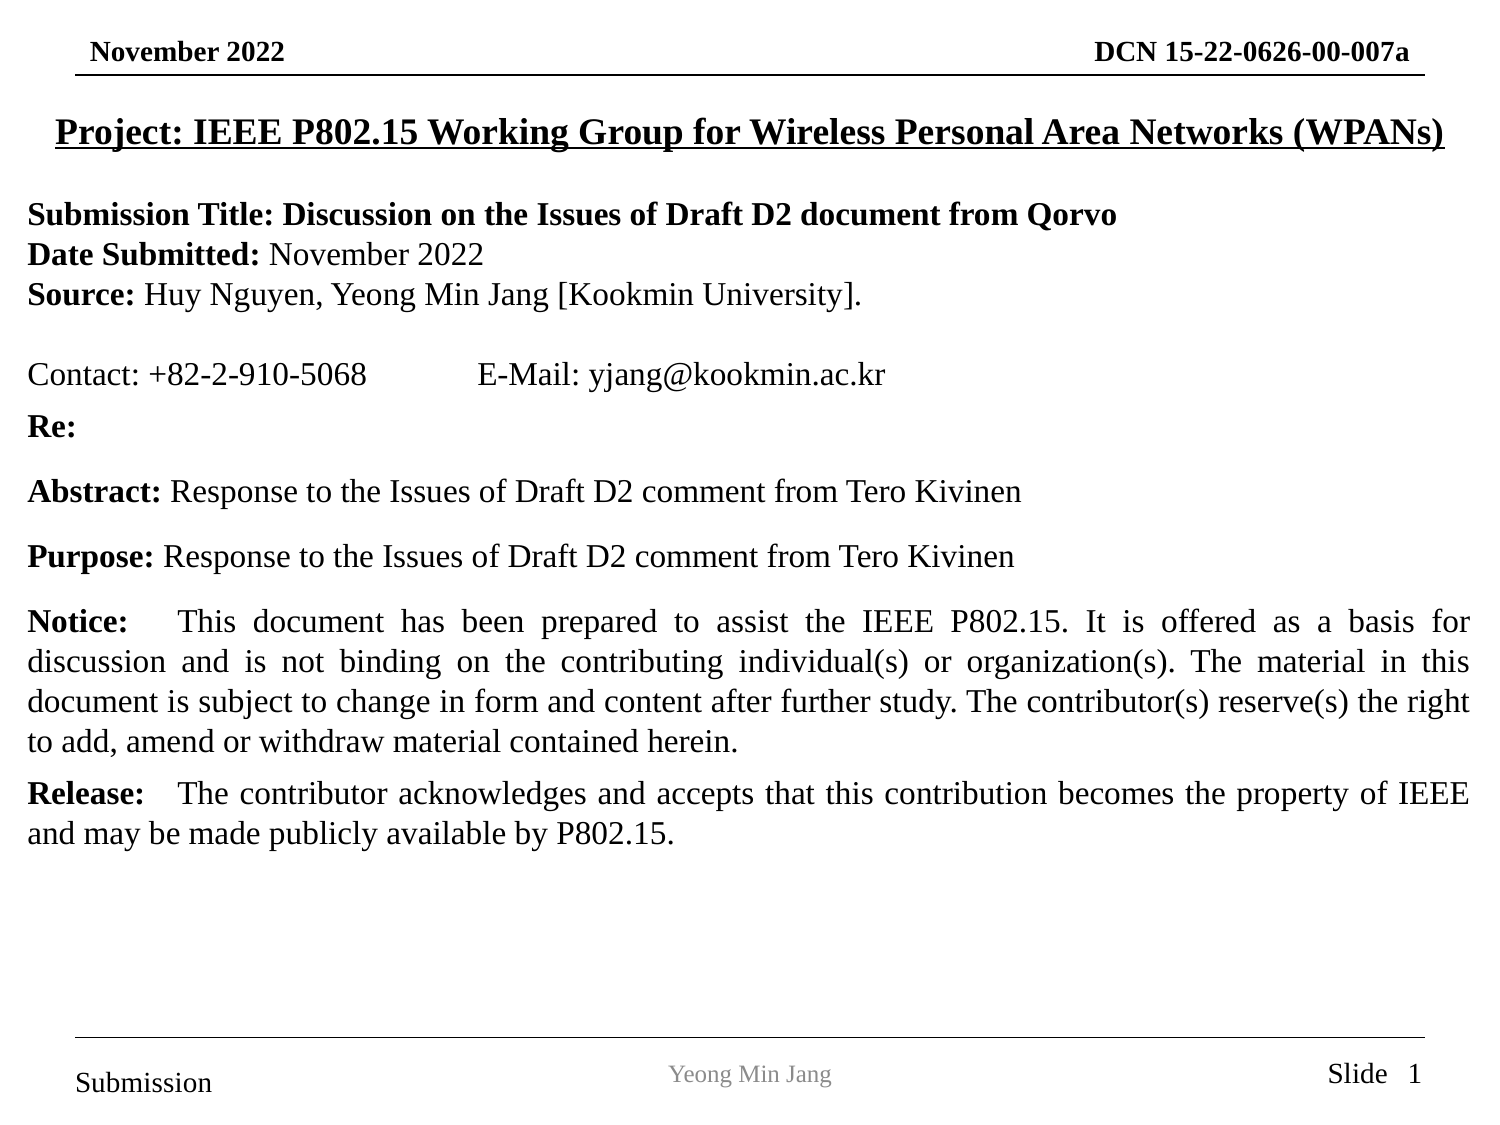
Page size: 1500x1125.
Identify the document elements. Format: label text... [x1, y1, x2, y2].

text_box Project: IEEE P802.15 Working Group for Wireless Personal Area Networks (WPANs) Submission Title: Discussion on the Issues of Draft D2 document from Qorvo Date Submitted: November 2022 Source: Huy Nguyen, Yeong Min Jang [Kookmin University]. Contact: +82-2-910-5068 E-Mail: yjang@kookmin.ac.kr Re: Abstract: Response to the Issues of Draft D2 comment from Tero Kivinen Purpose: Response to the Issues of Draft D2 comment from Tero Kivinen Notice: This document has been prepared to assist the IEEE P802.15. It is offered as a basis for discussion and is not binding on the contributing individual(s) or organization(s). The material in this document is subject to change in form and content after further study. The contributor(s) reserve(s) the right to add, amend or withdraw material contained herein. Release: The contributor acknowledges and accepts that this contribution becomes the property of IEEE and may be made publicly available by P802.15. [12, 99, 1488, 859]
